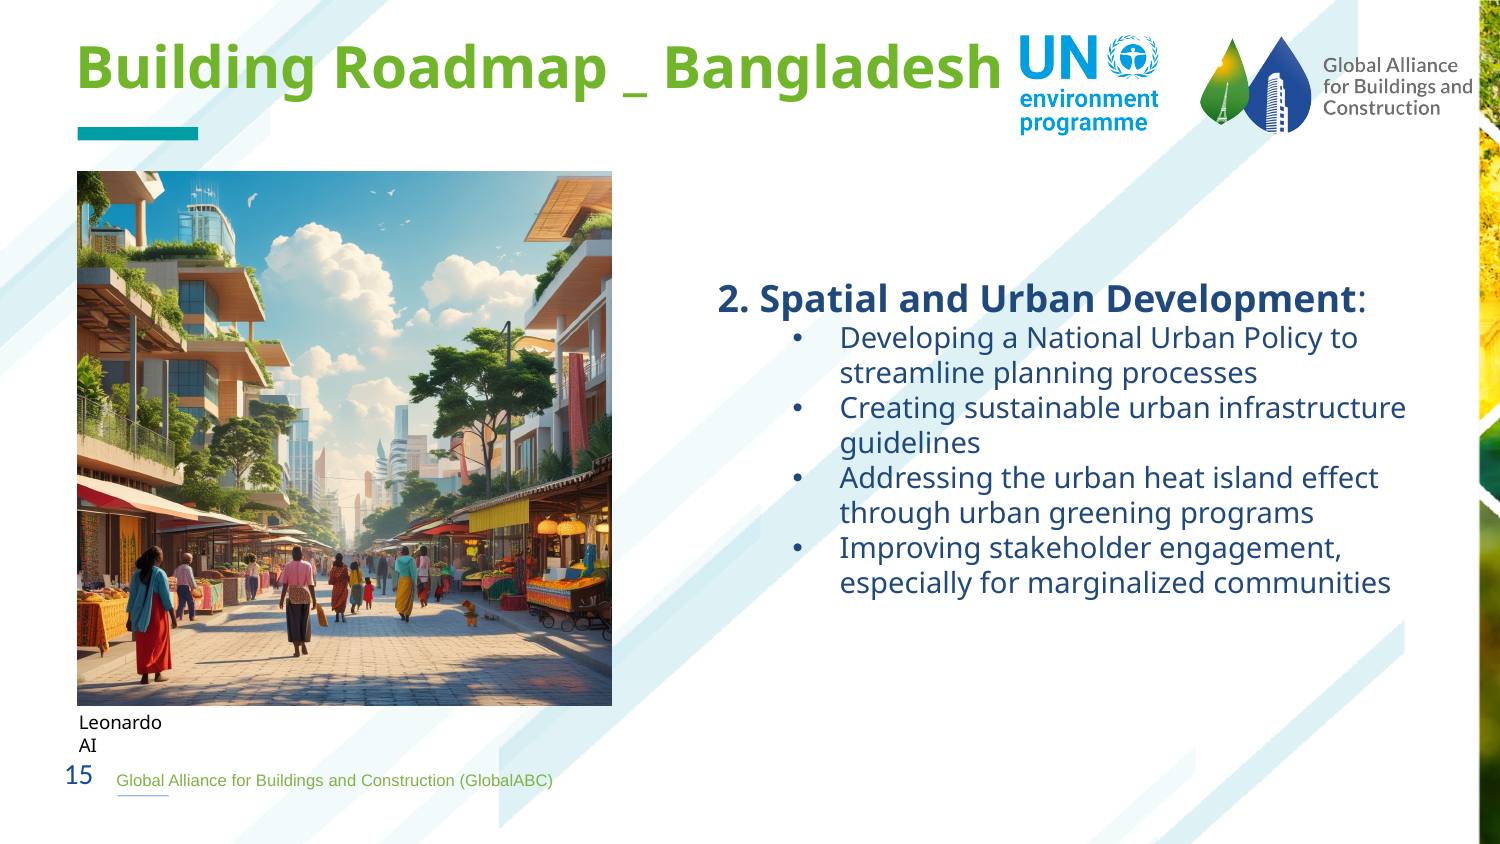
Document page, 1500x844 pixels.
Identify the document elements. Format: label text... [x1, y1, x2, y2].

picture [0, 0, 1500, 844]
text_box Building Roadmap _ Bangladesh [63, 24, 999, 106]
text_box Leonardo AI [63, 703, 199, 764]
text_box [77, 127, 199, 141]
slide_number ‹#› [56, 755, 94, 844]
text_box 2. Spatial and Urban Development: Developing a National Urban Policy to streamline planning processes Creating sustainable urban infrastructure guidelines Addressing the urban heat island effect through urban greening programs Improving stakeholder engagement, especially for marginalized communities [702, 267, 1431, 607]
